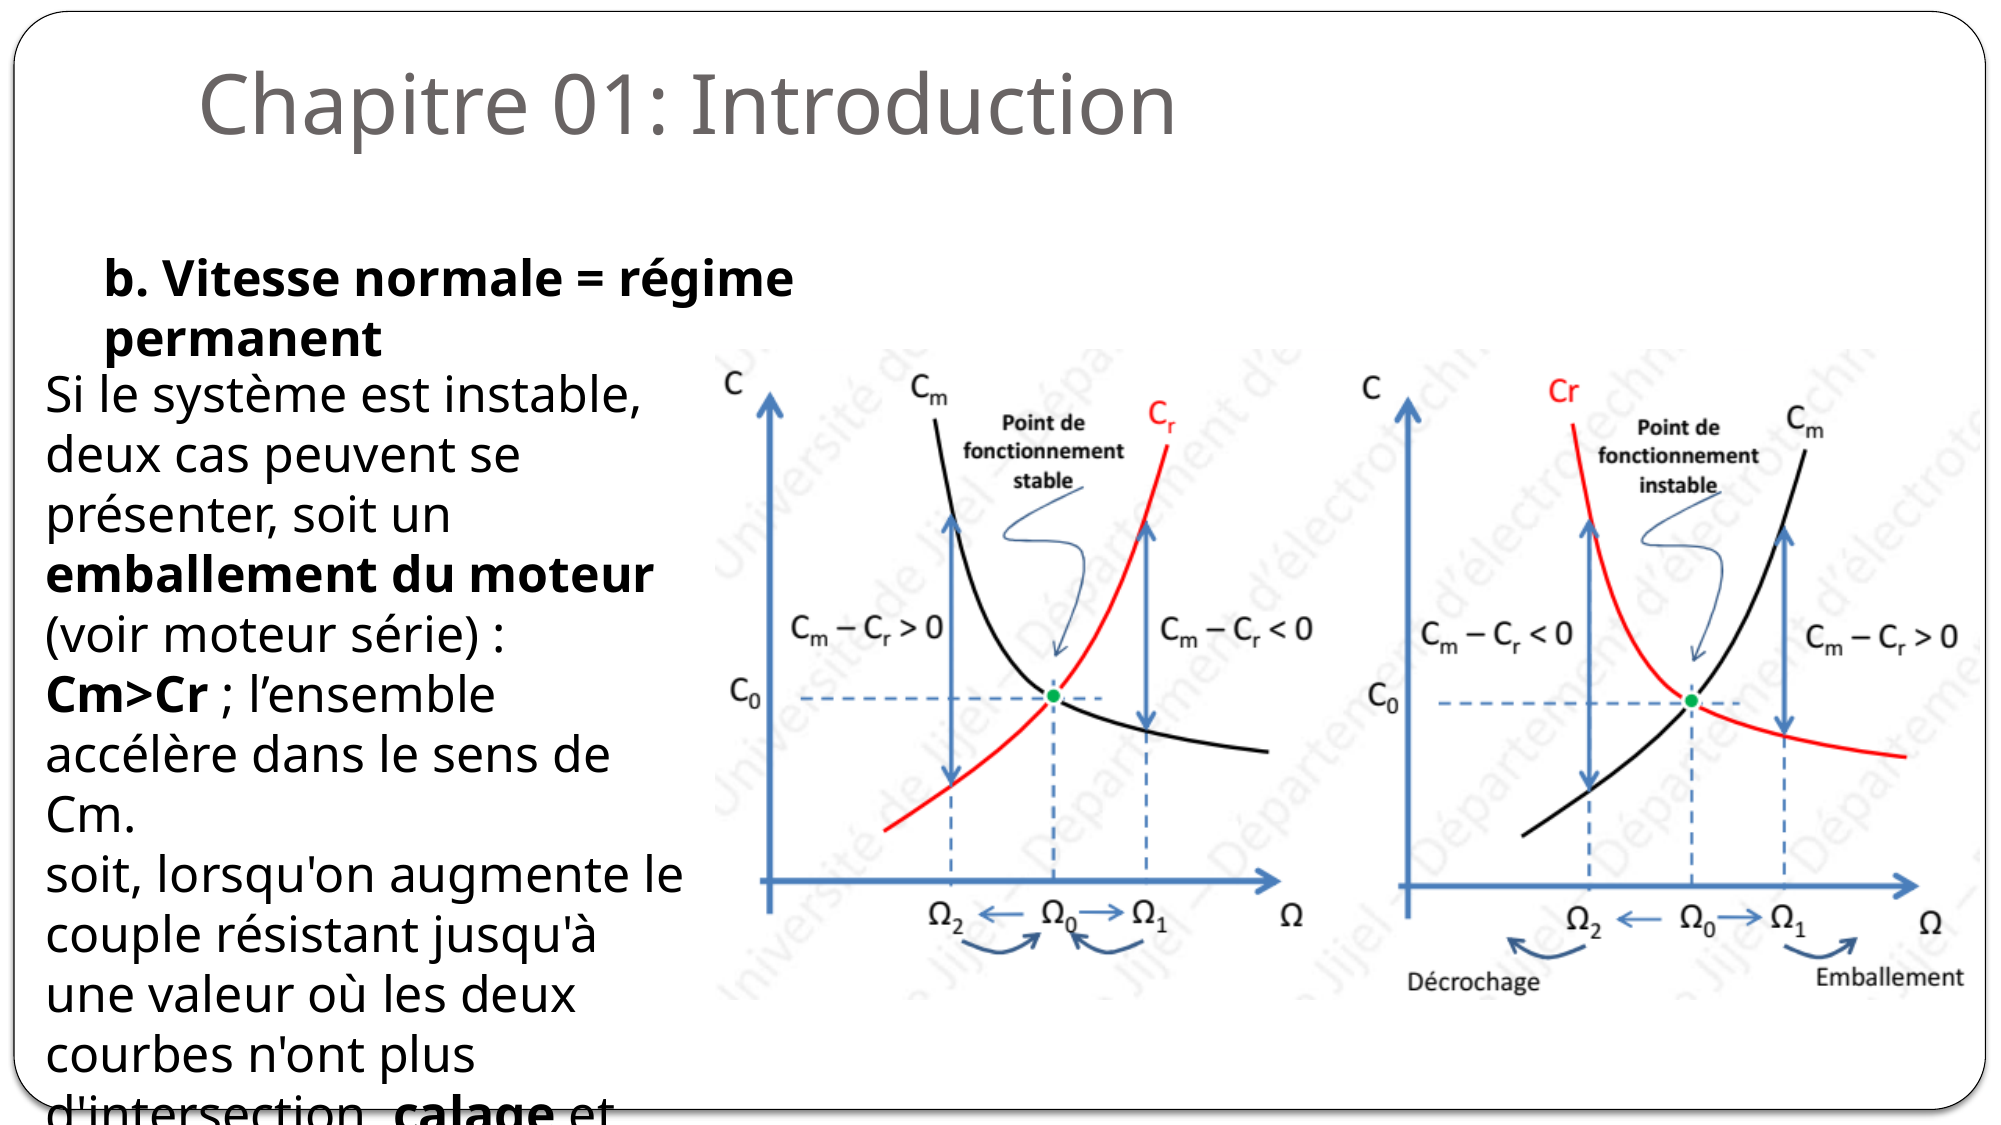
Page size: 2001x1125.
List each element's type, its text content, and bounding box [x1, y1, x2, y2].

text_box b. Vitesse normale = régime permanent [88, 238, 1089, 355]
text_box Si le système est instable, deux cas peuvent se présenter, soit un emballement du moteur (voir moteur série) : Cm>Cr ; l’ensemble accélère dans le sens de Cm. soit, lorsqu'on augmente le couple résistant jusqu'à une valeur où les deux courbes n'ont plus d'intersection, calage et l'ensemble moteur + charge ralentit jusqu'à l'arrêt complet : Cm<Cr . [30, 355, 716, 1125]
picture [715, 349, 1980, 1000]
title Chapitre 01: Introduction [182, 0, 1883, 167]
